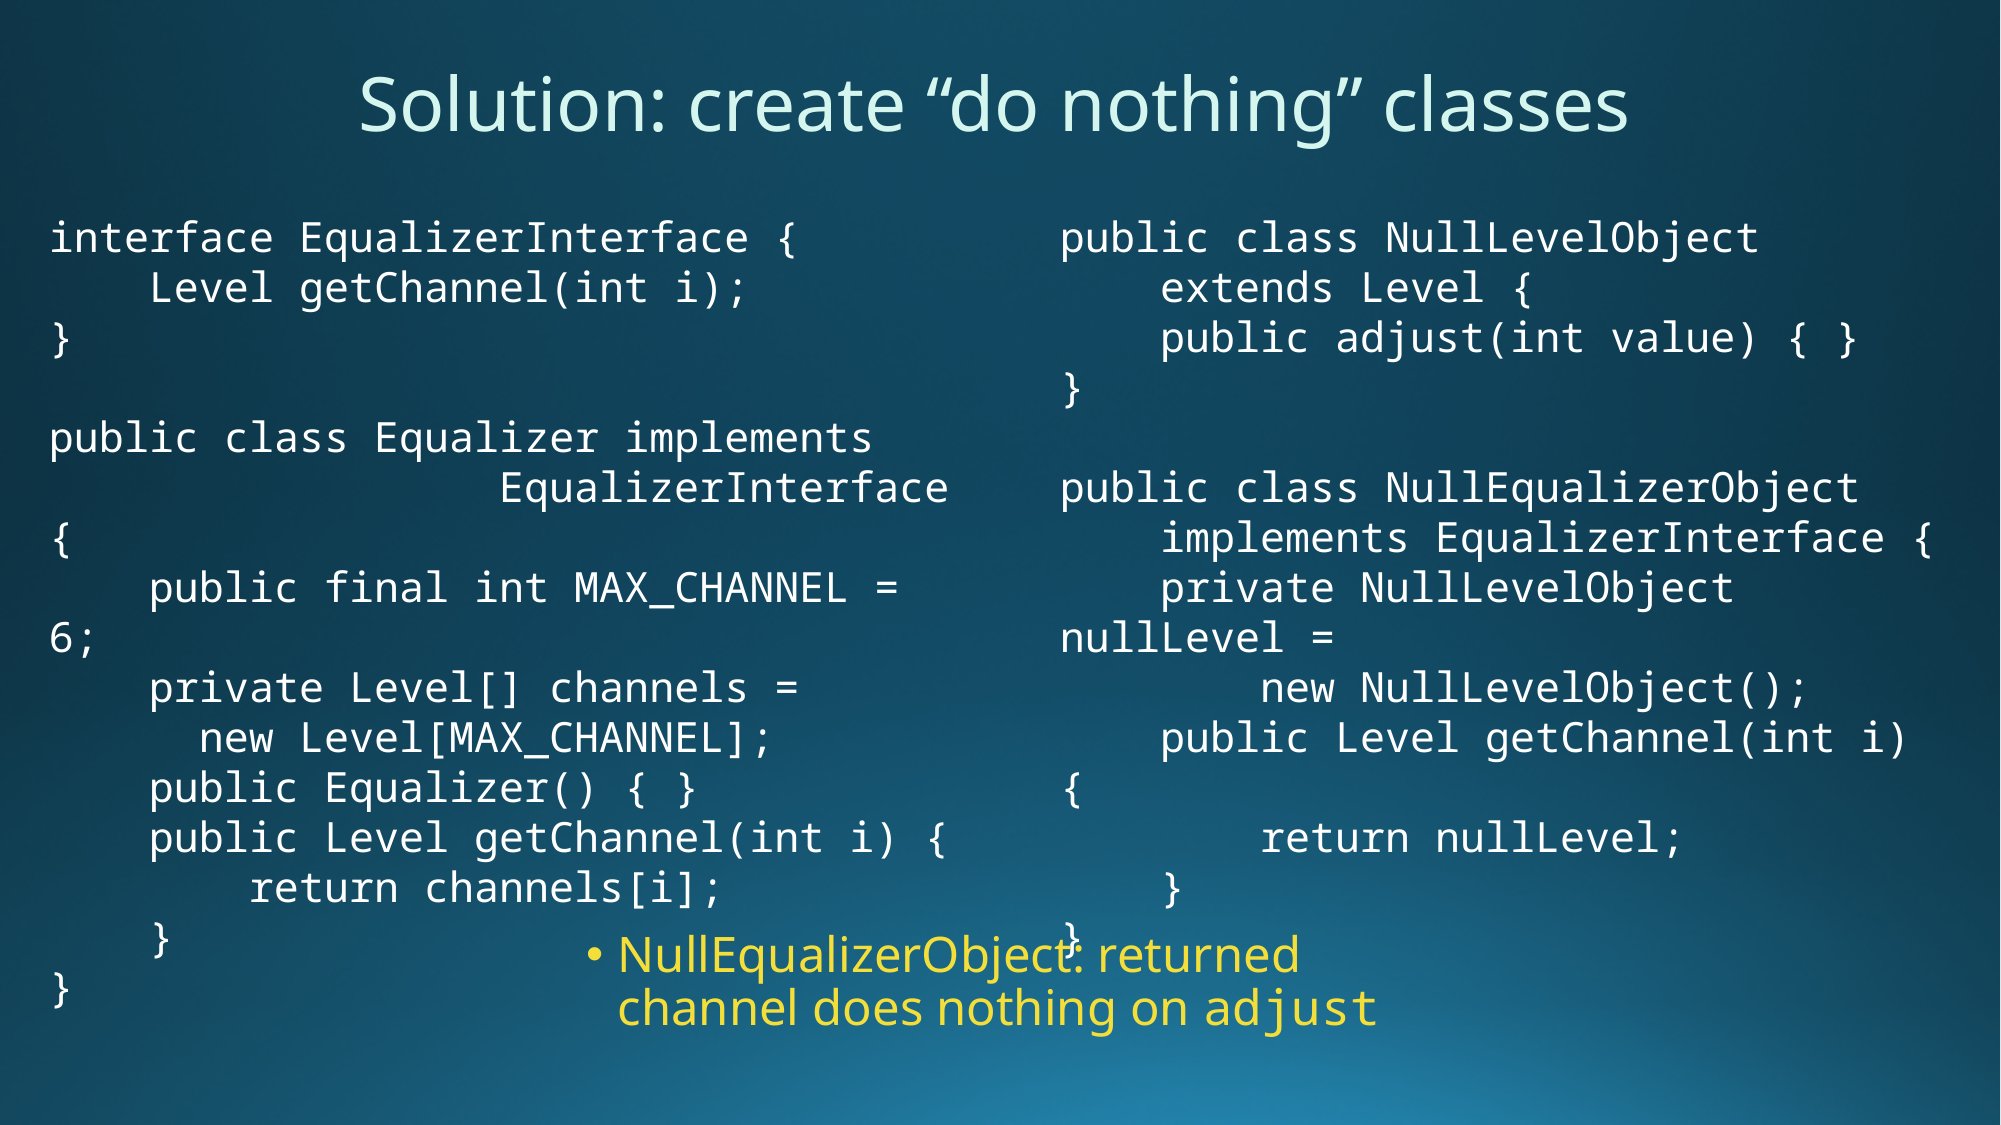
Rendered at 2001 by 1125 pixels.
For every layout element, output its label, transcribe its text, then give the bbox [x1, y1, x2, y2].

list NullEqualizerObject: returned channel does nothing on adjust [571, 922, 1509, 1071]
picture [0, 0, 2001, 1125]
text_box interface EqualizerInterface { Level getChannel(int i); } public class Equalizer implements EqualizerInterface { public final int MAX_CHANNEL = 6; private Level[] channels = new Level[MAX_CHANNEL]; public Equalizer() { } public Level getChannel(int i) { return channels[i]; } } [34, 203, 972, 1119]
text_box public class NullLevelObject extends Level { public adjust(int value) { } } public class NullEqualizerObject implements EqualizerInterface { private NullLevelObject nullLevel = new NullLevelObject(); public Level getChannel(int i) { return nullLevel; } } [1045, 203, 1972, 969]
title Solution: create “do nothing” classes [343, 19, 1657, 195]
